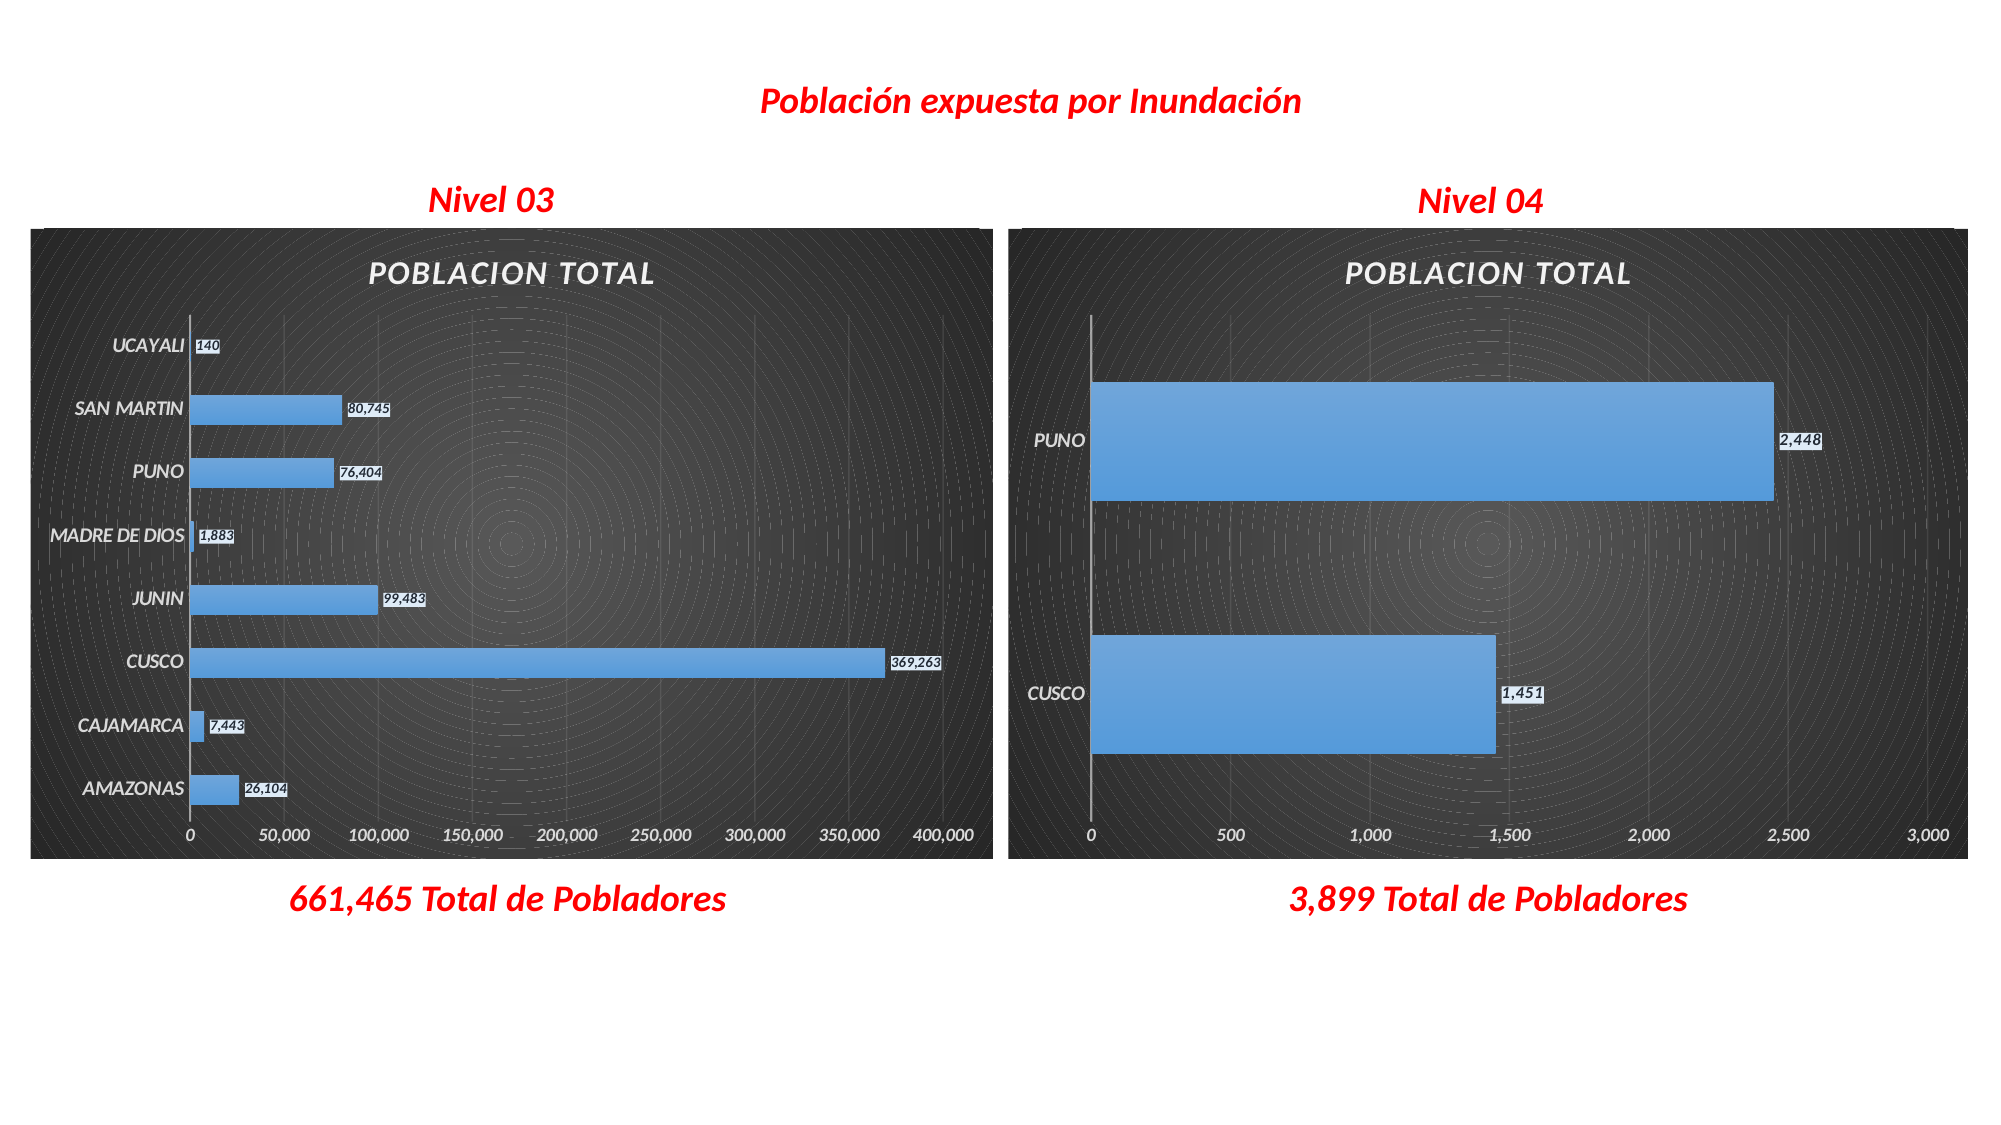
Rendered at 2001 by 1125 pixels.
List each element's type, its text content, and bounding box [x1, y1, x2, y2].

chart [1008, 228, 1968, 859]
text_box 661,465 Total de Pobladores [256, 866, 759, 927]
text_box Nivel 03 [409, 167, 573, 227]
text_box Nivel 04 [1399, 168, 1562, 228]
text_box 3,899 Total de Pobladores [1237, 866, 1740, 927]
chart [30, 228, 993, 859]
text_box Población expuesta por Inundación [745, 69, 1318, 129]
